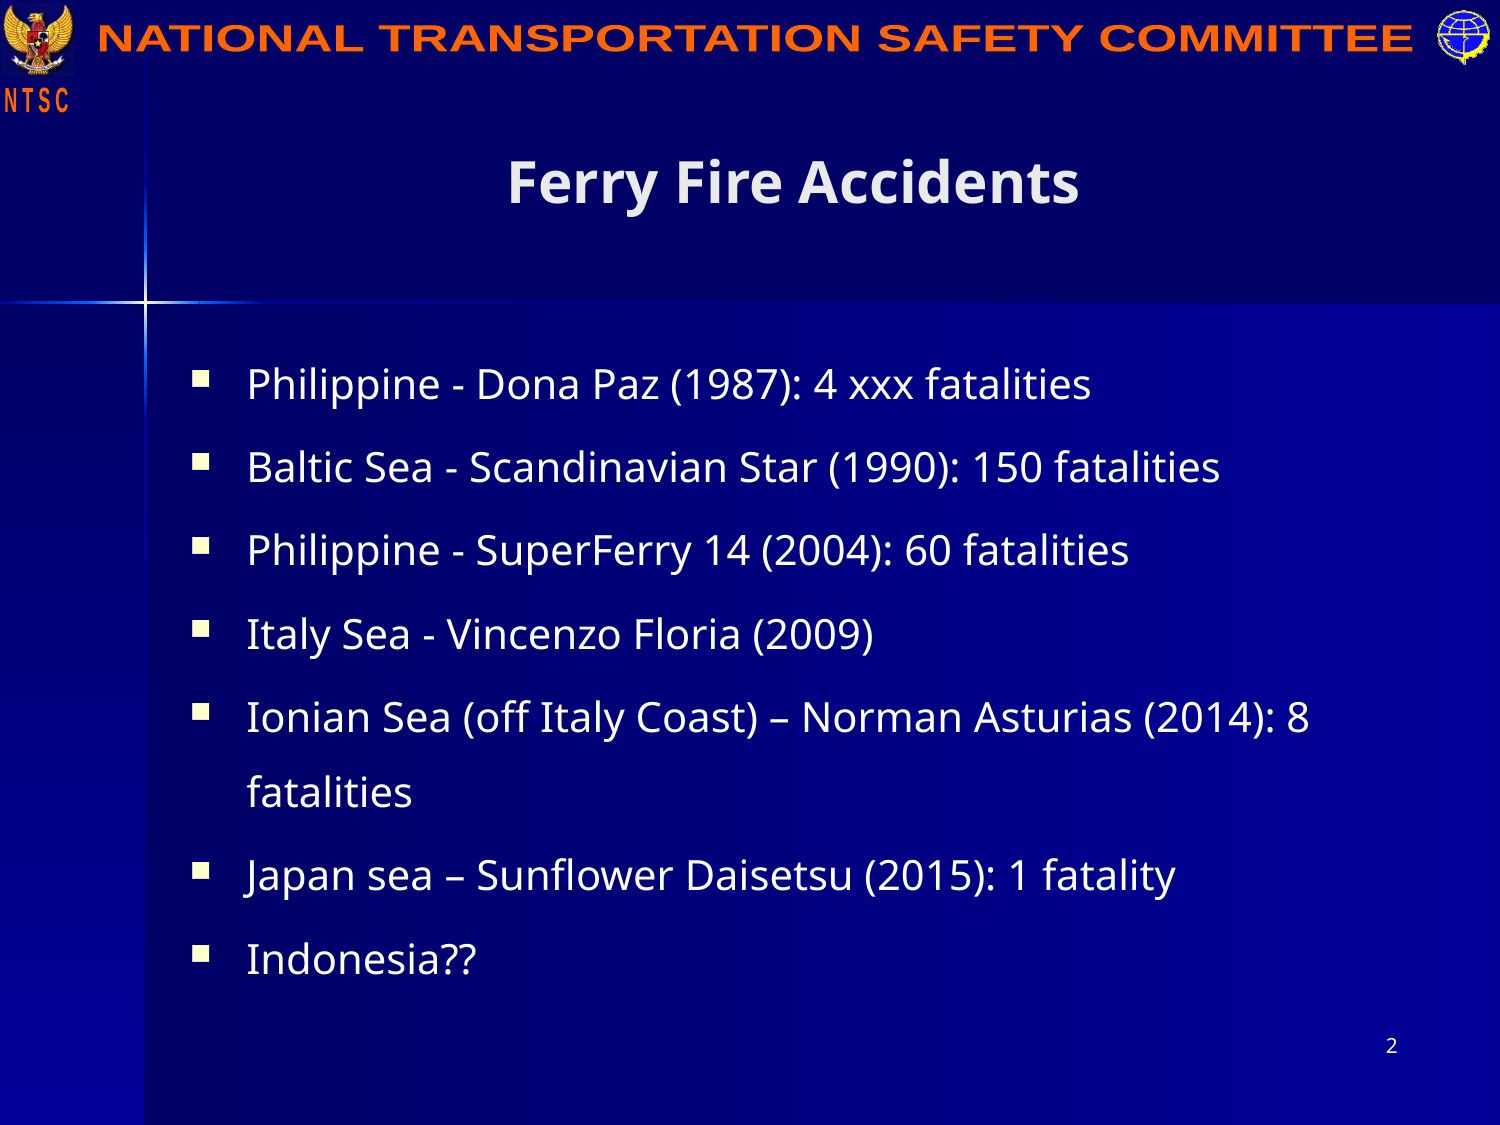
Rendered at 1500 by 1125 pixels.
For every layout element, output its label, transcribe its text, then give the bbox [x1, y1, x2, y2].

slide_number 2 [1099, 1024, 1413, 1101]
picture [1433, 7, 1497, 68]
picture [1, 3, 75, 76]
list Philippine - Dona Paz (1987): 4 xxx fatalities Baltic Sea - Scandinavian Star (1990): 150 fatalities Philippine - SuperFerry 14 (2004): 60 fatalities Italy Sea - Vincenzo Floria (2009) Ionian Sea (off Italy Coast) – Norman Asturias (2014): 8 fatalities Japan sea – Sunflower Daisetsu (2015): 1 fatality Indonesia?? [174, 324, 1413, 1001]
title Ferry Fire Accidents [174, 74, 1413, 286]
